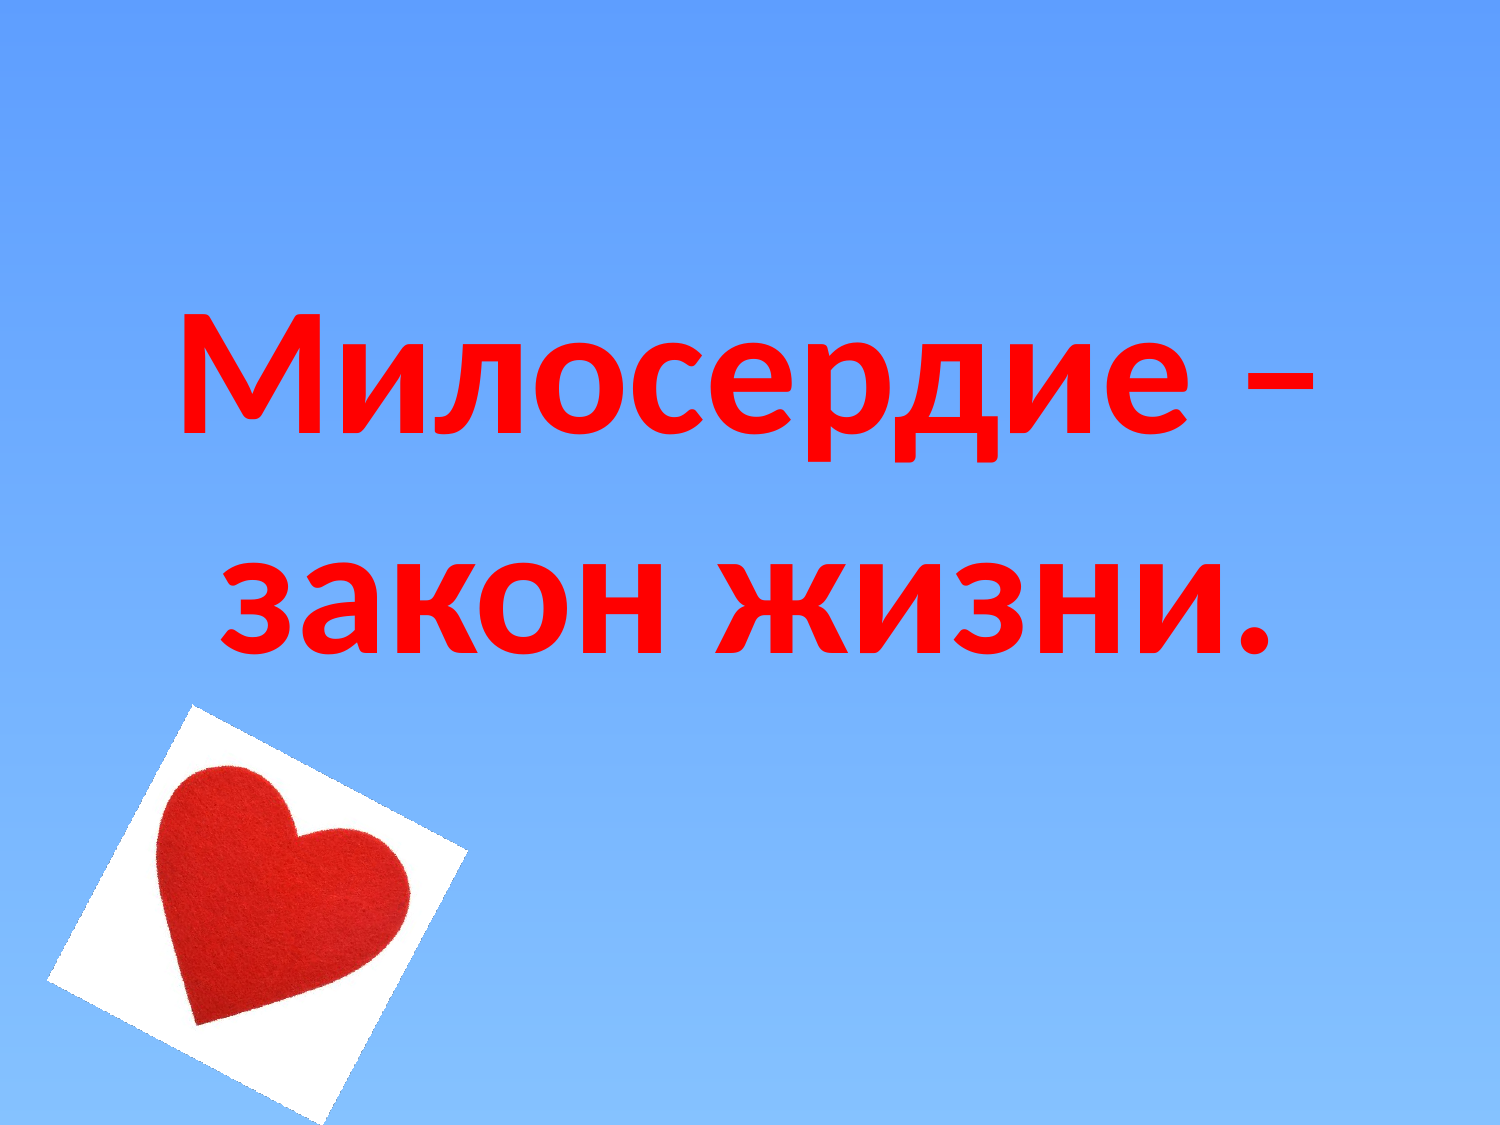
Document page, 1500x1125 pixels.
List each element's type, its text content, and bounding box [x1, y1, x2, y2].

picture [47, 704, 468, 1125]
title Милосердие – закон жизни. [112, 349, 1388, 591]
